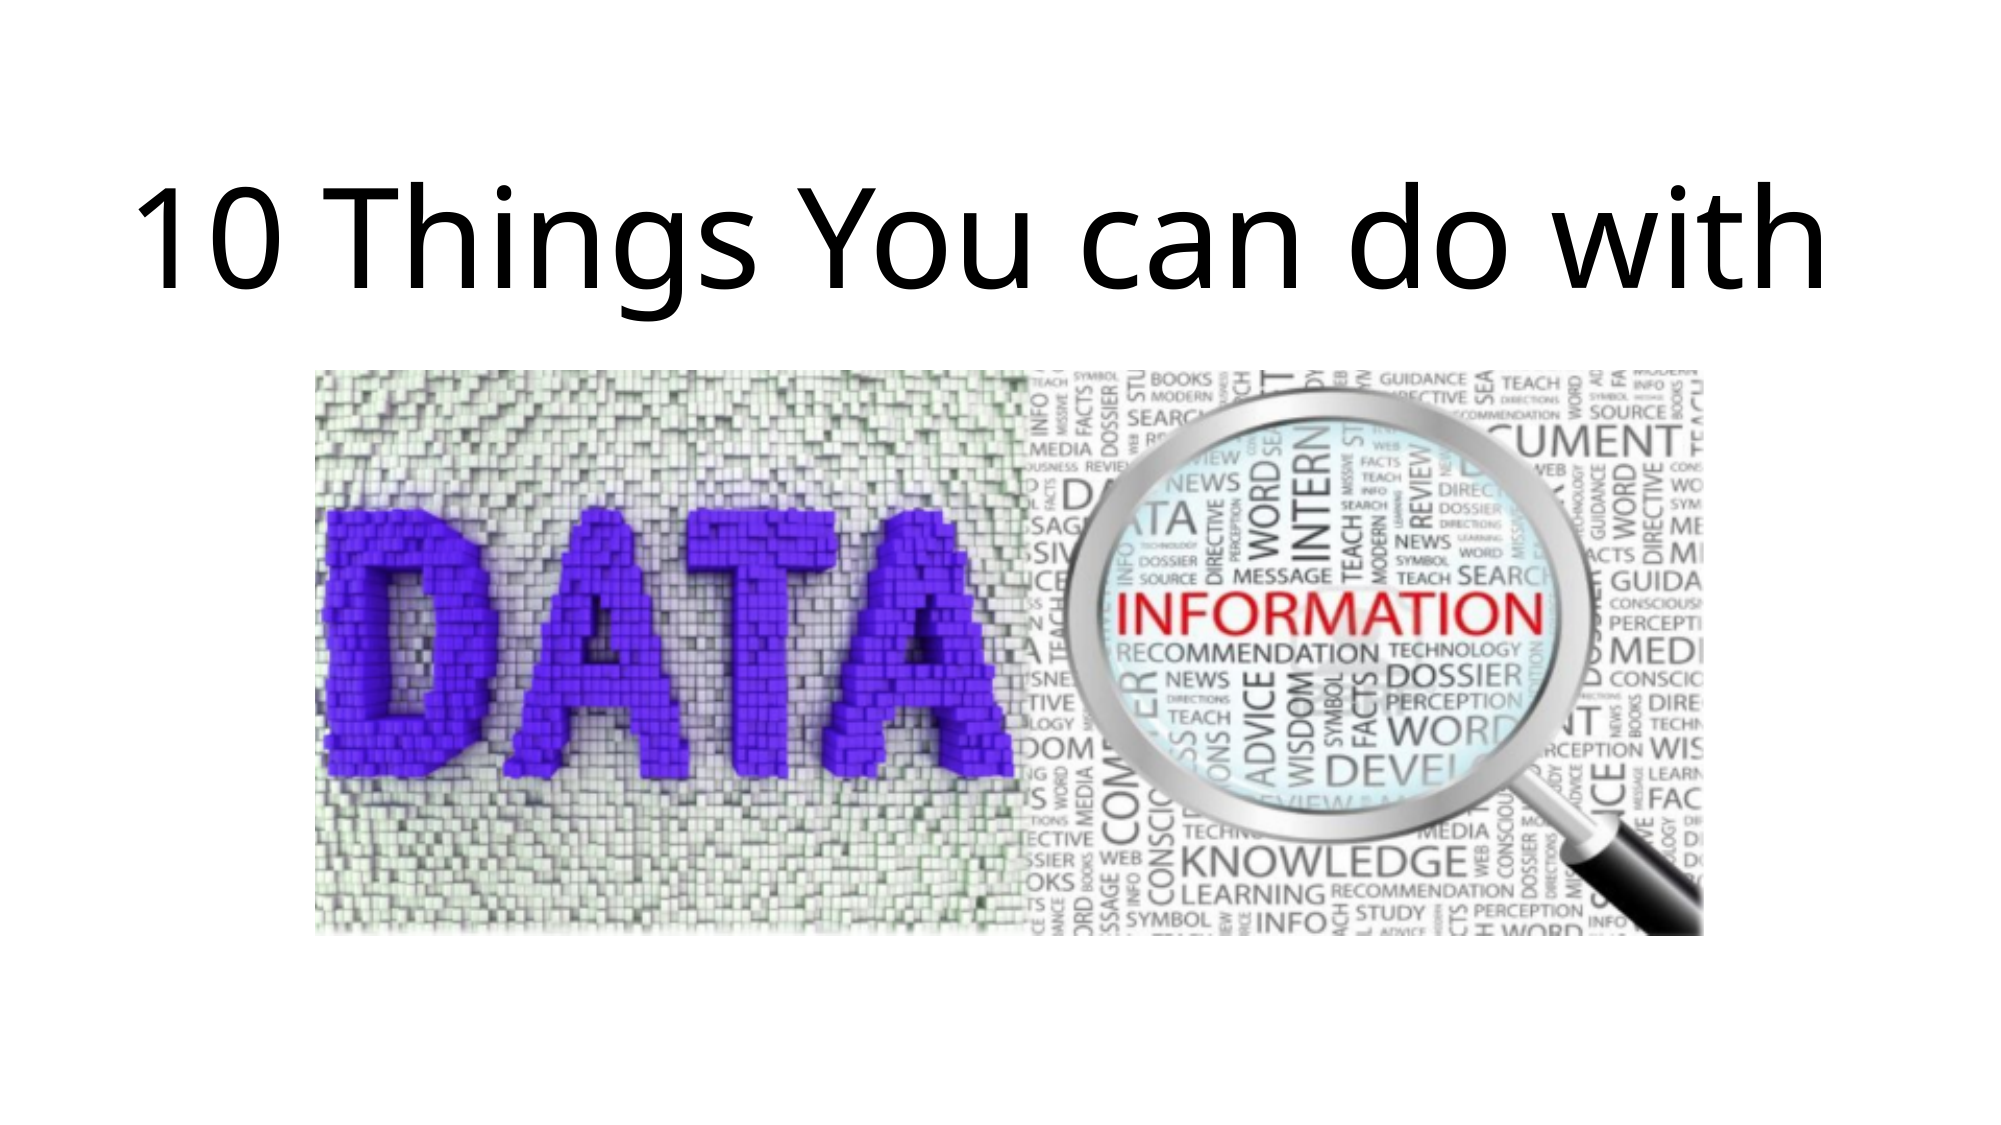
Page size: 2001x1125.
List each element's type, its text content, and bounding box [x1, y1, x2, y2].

picture [315, 370, 1704, 936]
title 10 Things You can do with [28, 59, 1932, 654]
